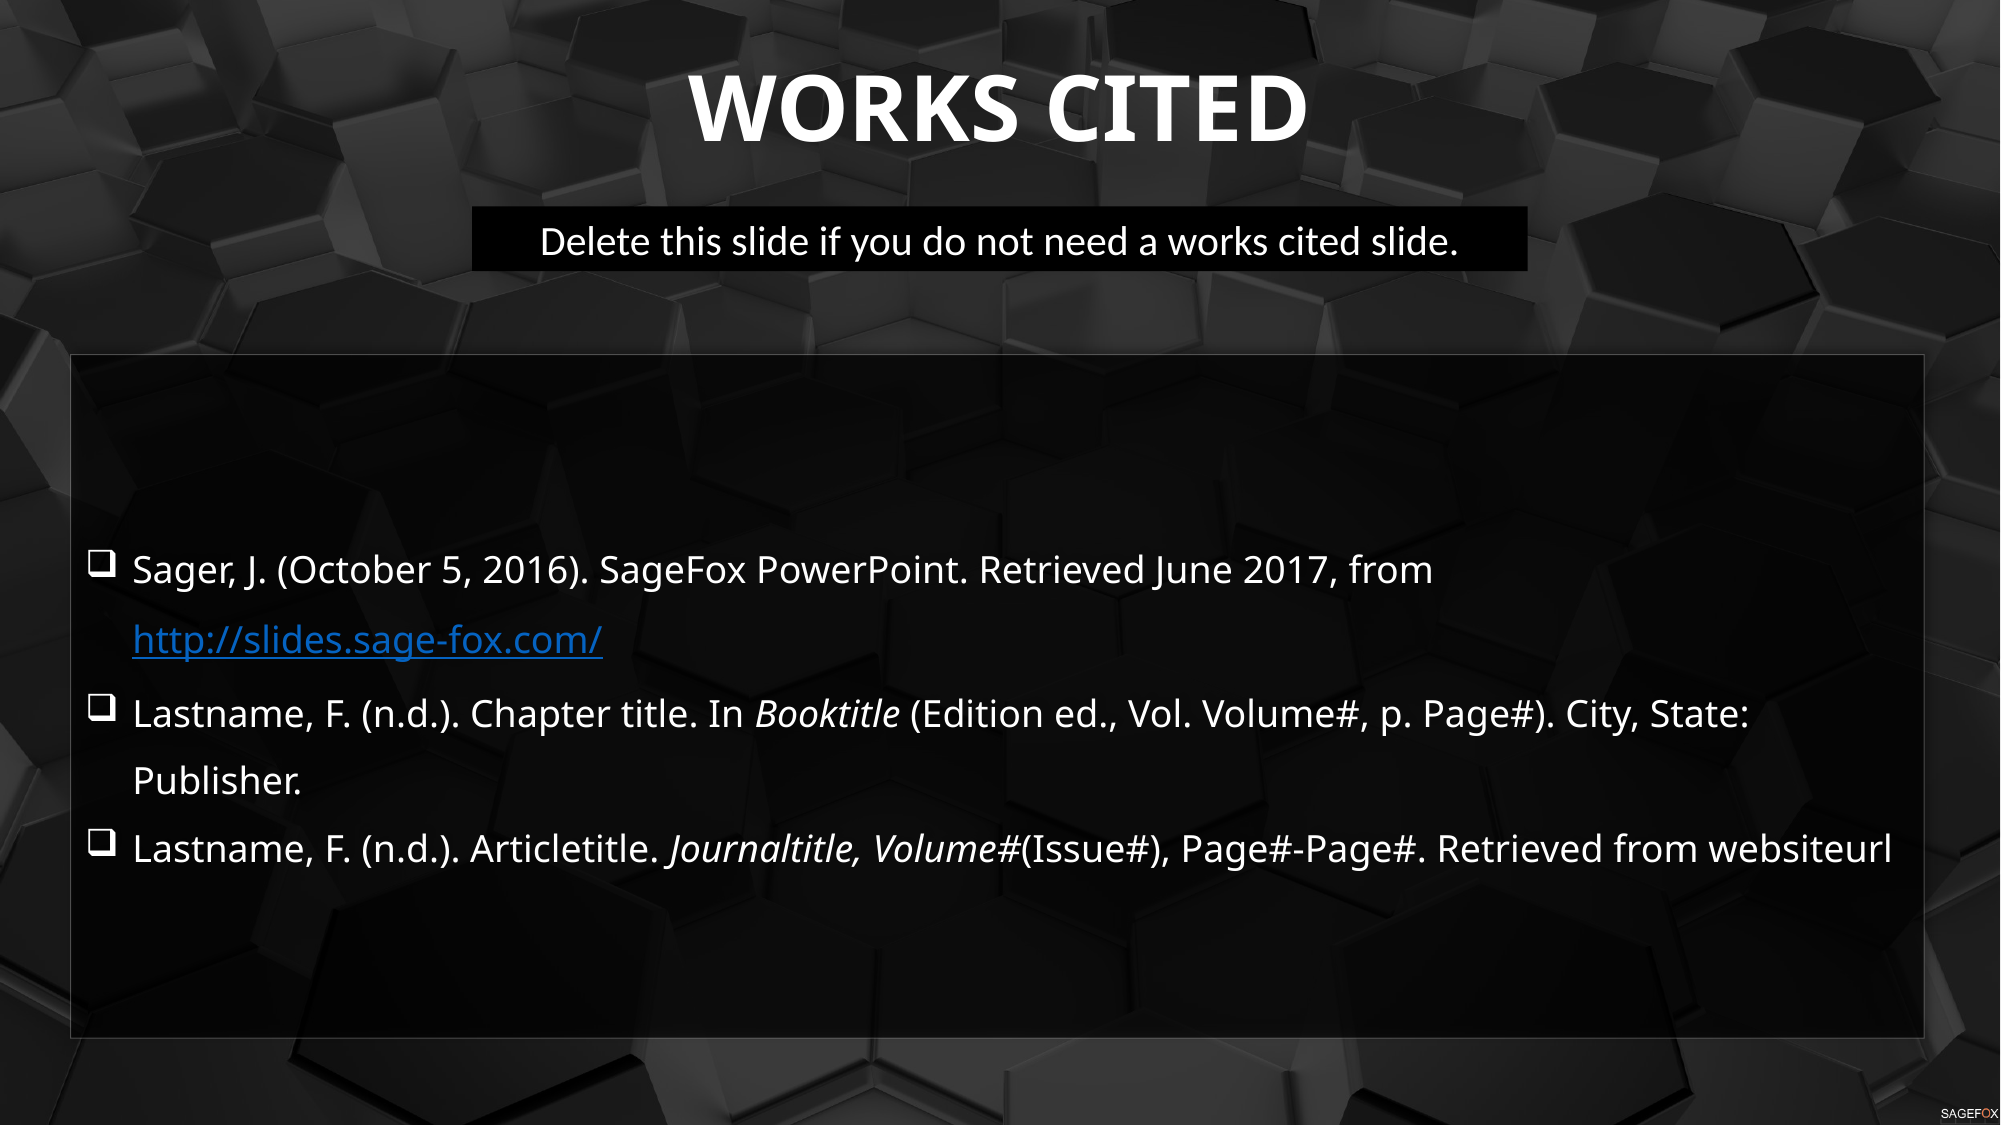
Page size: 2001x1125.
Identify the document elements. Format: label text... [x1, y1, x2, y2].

text_box Delete this slide if you do not need a works cited slide. [472, 206, 1528, 272]
picture [0, 0, 2001, 1125]
text_box WORKS CITED [548, 42, 1452, 167]
text_box Sager, J. (October 5, 2016). SageFox PowerPoint. Retrieved June 2017, from http://slides.sage-fox.com/ Lastname, F. (n.d.). Chapter title. In Booktitle (Edition ed., Vol. Volume#, p. Page#). City, State: Publisher. Lastname, F. (n.d.). Articletitle. Journaltitle, Volume#(Issue#), Page#-Page#. Retrieved from websiteurl [70, 354, 1925, 1039]
